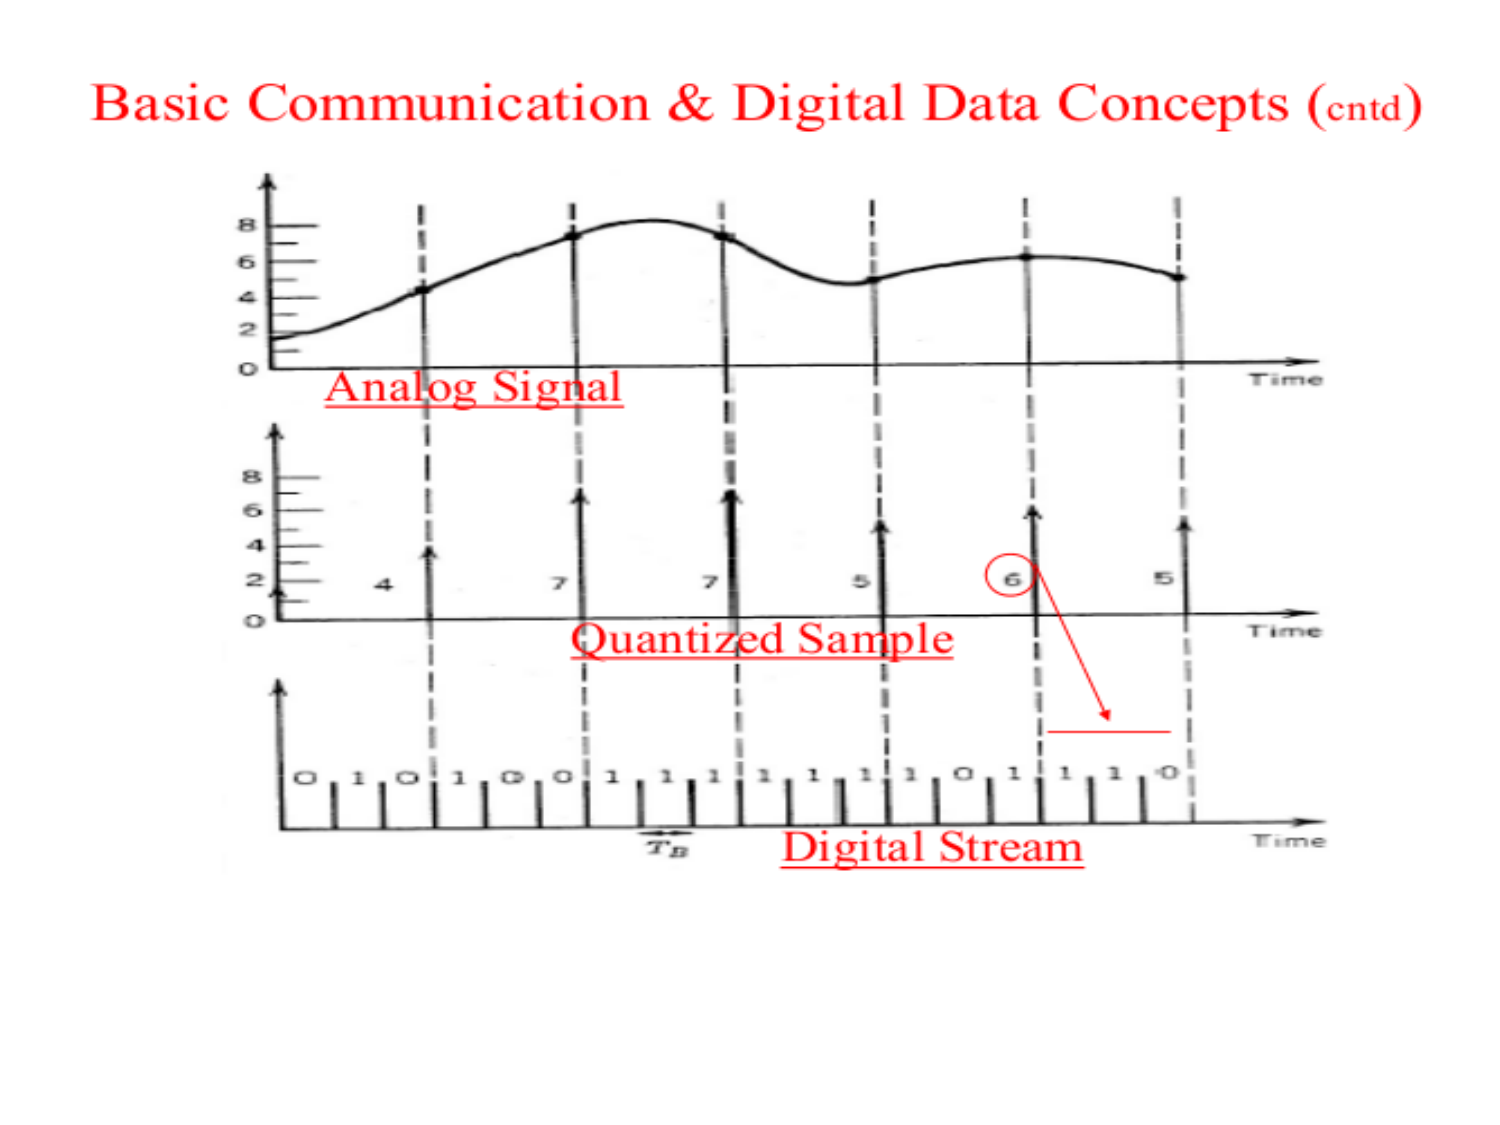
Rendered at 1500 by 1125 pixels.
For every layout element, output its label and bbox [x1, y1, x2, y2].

list [74, 46, 1476, 888]
